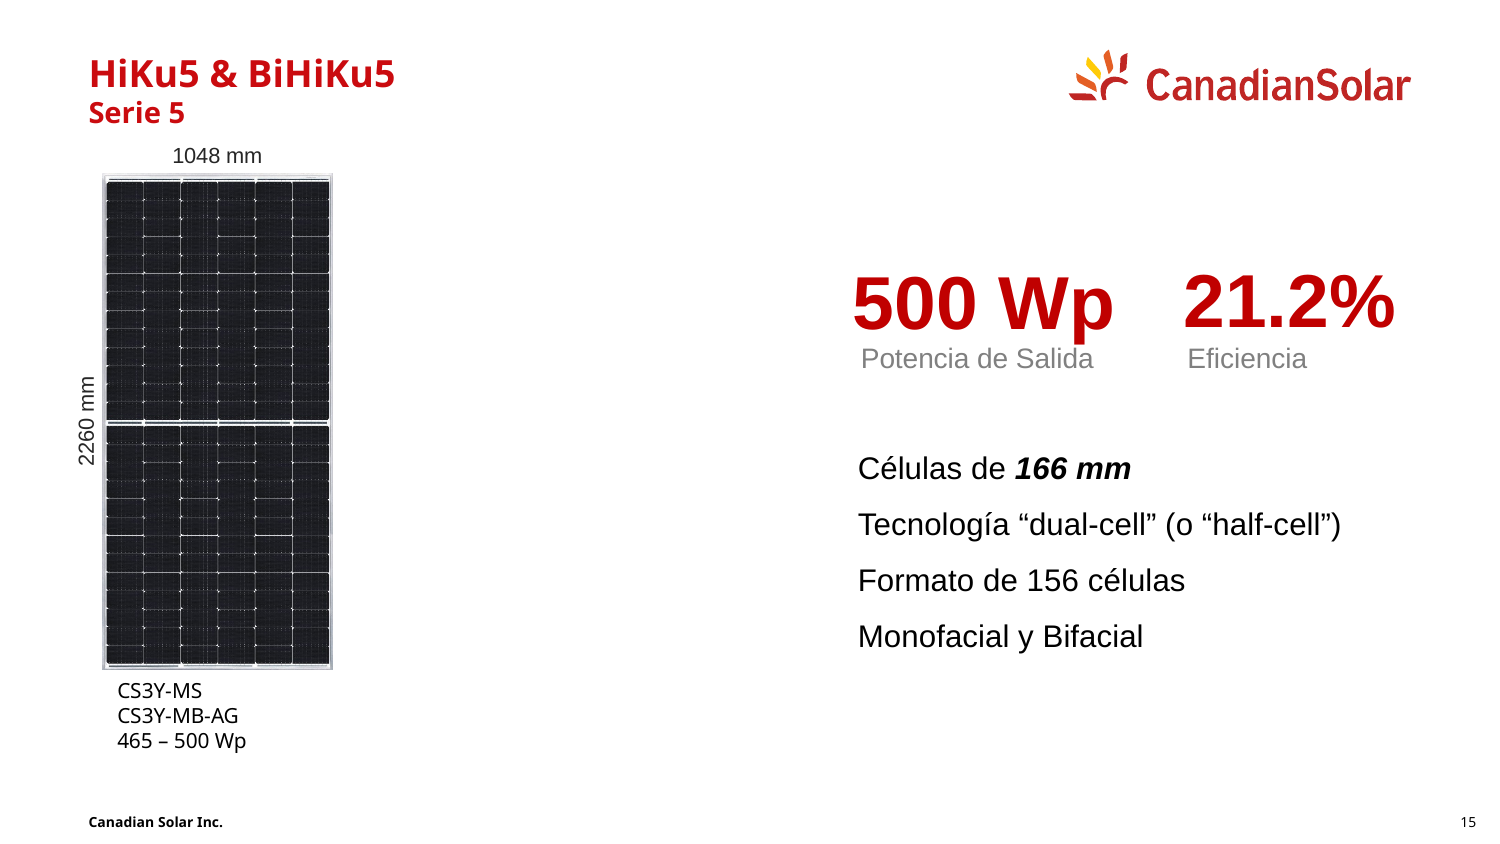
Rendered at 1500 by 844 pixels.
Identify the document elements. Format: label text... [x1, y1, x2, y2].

text_box 500 Wp [829, 246, 1139, 352]
text_box Células de 166 mm Tecnología “dual-cell” (o “half-cell”) Formato de 156 células Monofacial y Bifacial [843, 422, 1463, 662]
text_box Eficiencia [1172, 332, 1323, 382]
text_box Potencia de Salida [846, 332, 1109, 382]
text_box 21.2% [1168, 245, 1432, 351]
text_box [64, 134, 353, 762]
title HiKu5 & BiHiKu5 Serie 5 [88, 49, 1050, 157]
